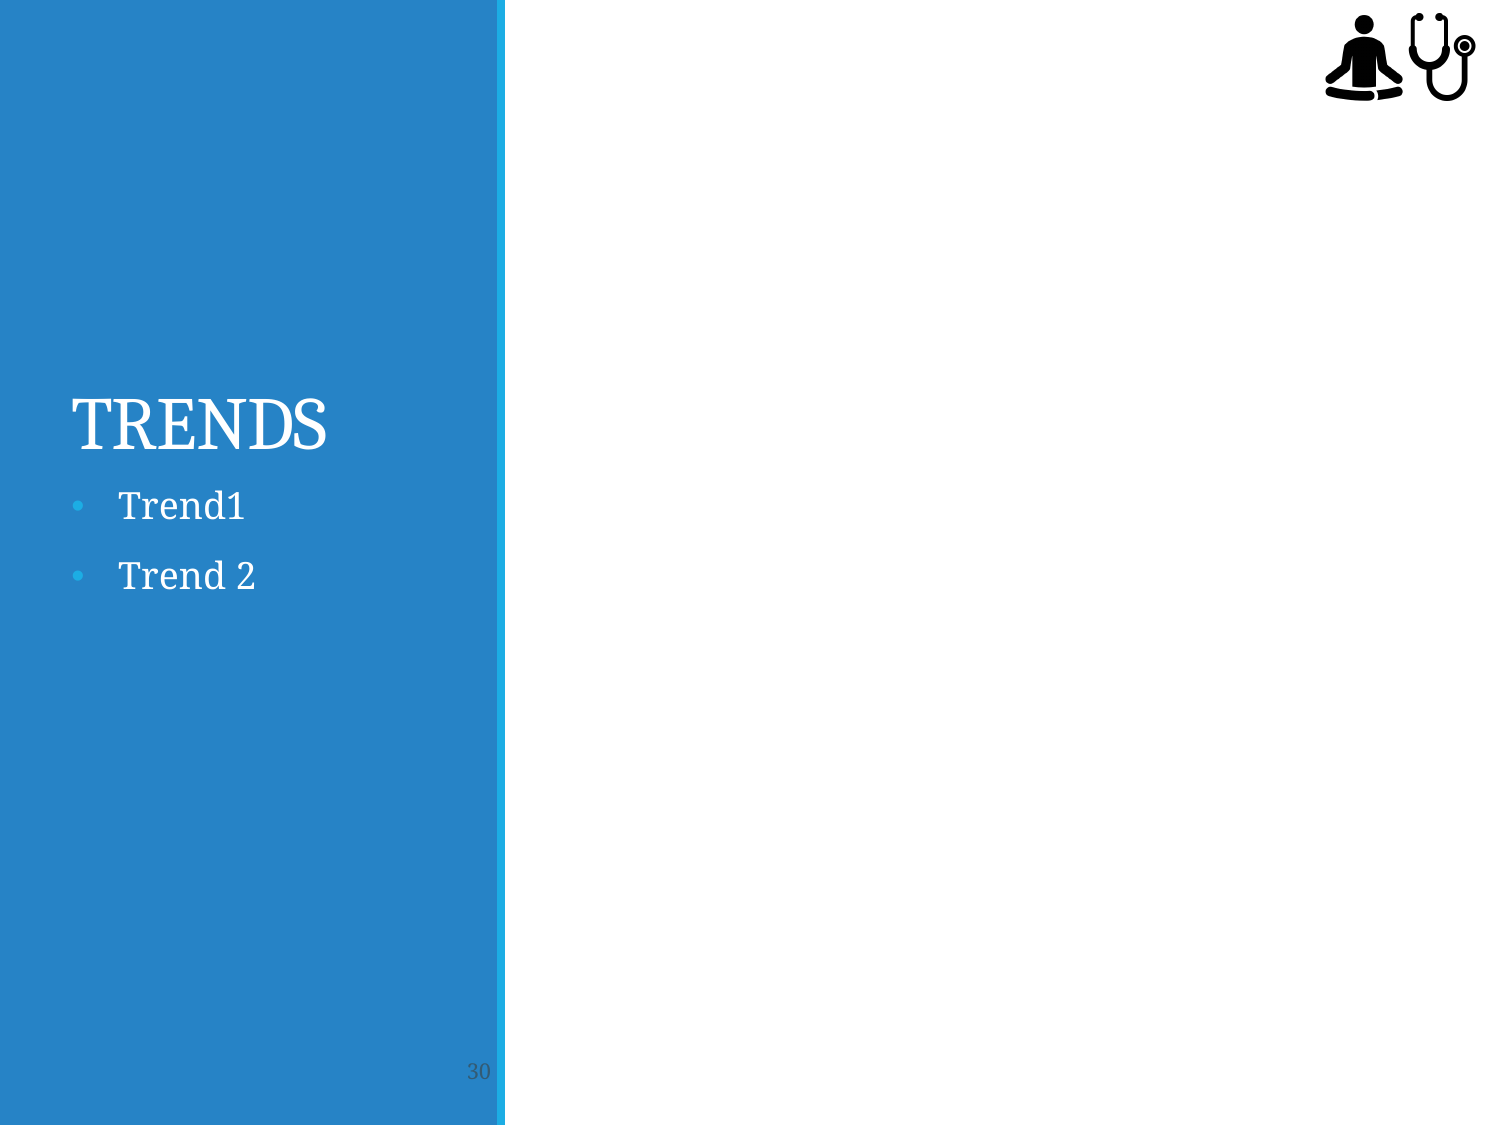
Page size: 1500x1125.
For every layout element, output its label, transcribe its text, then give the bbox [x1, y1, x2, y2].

list Trend1 Trend 2 [56, 479, 451, 1035]
slide_number 30 [0, 1042, 507, 1103]
title TRENDS [56, 97, 451, 473]
picture [1307, 0, 1489, 116]
